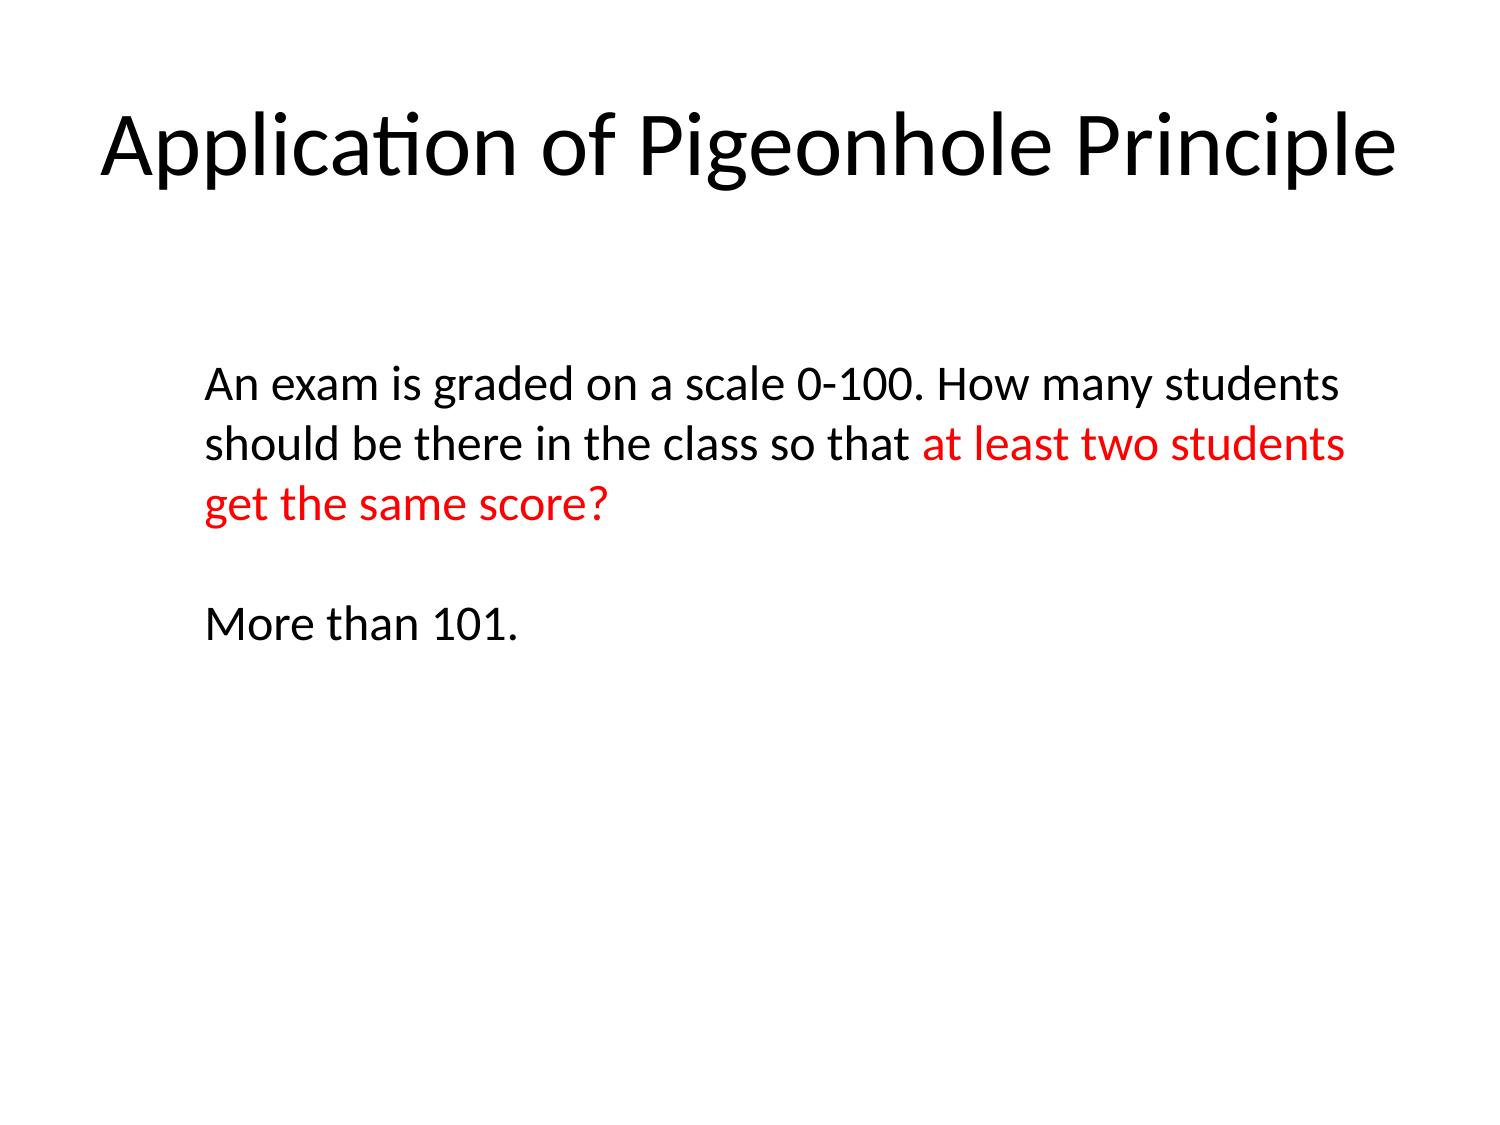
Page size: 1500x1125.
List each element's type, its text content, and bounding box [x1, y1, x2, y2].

text_box An exam is graded on a scale 0-100. How many students should be there in the class so that at least two students get the same score? More than 101. [189, 342, 1367, 658]
title Application of Pigeonhole Principle [75, 45, 1425, 233]
